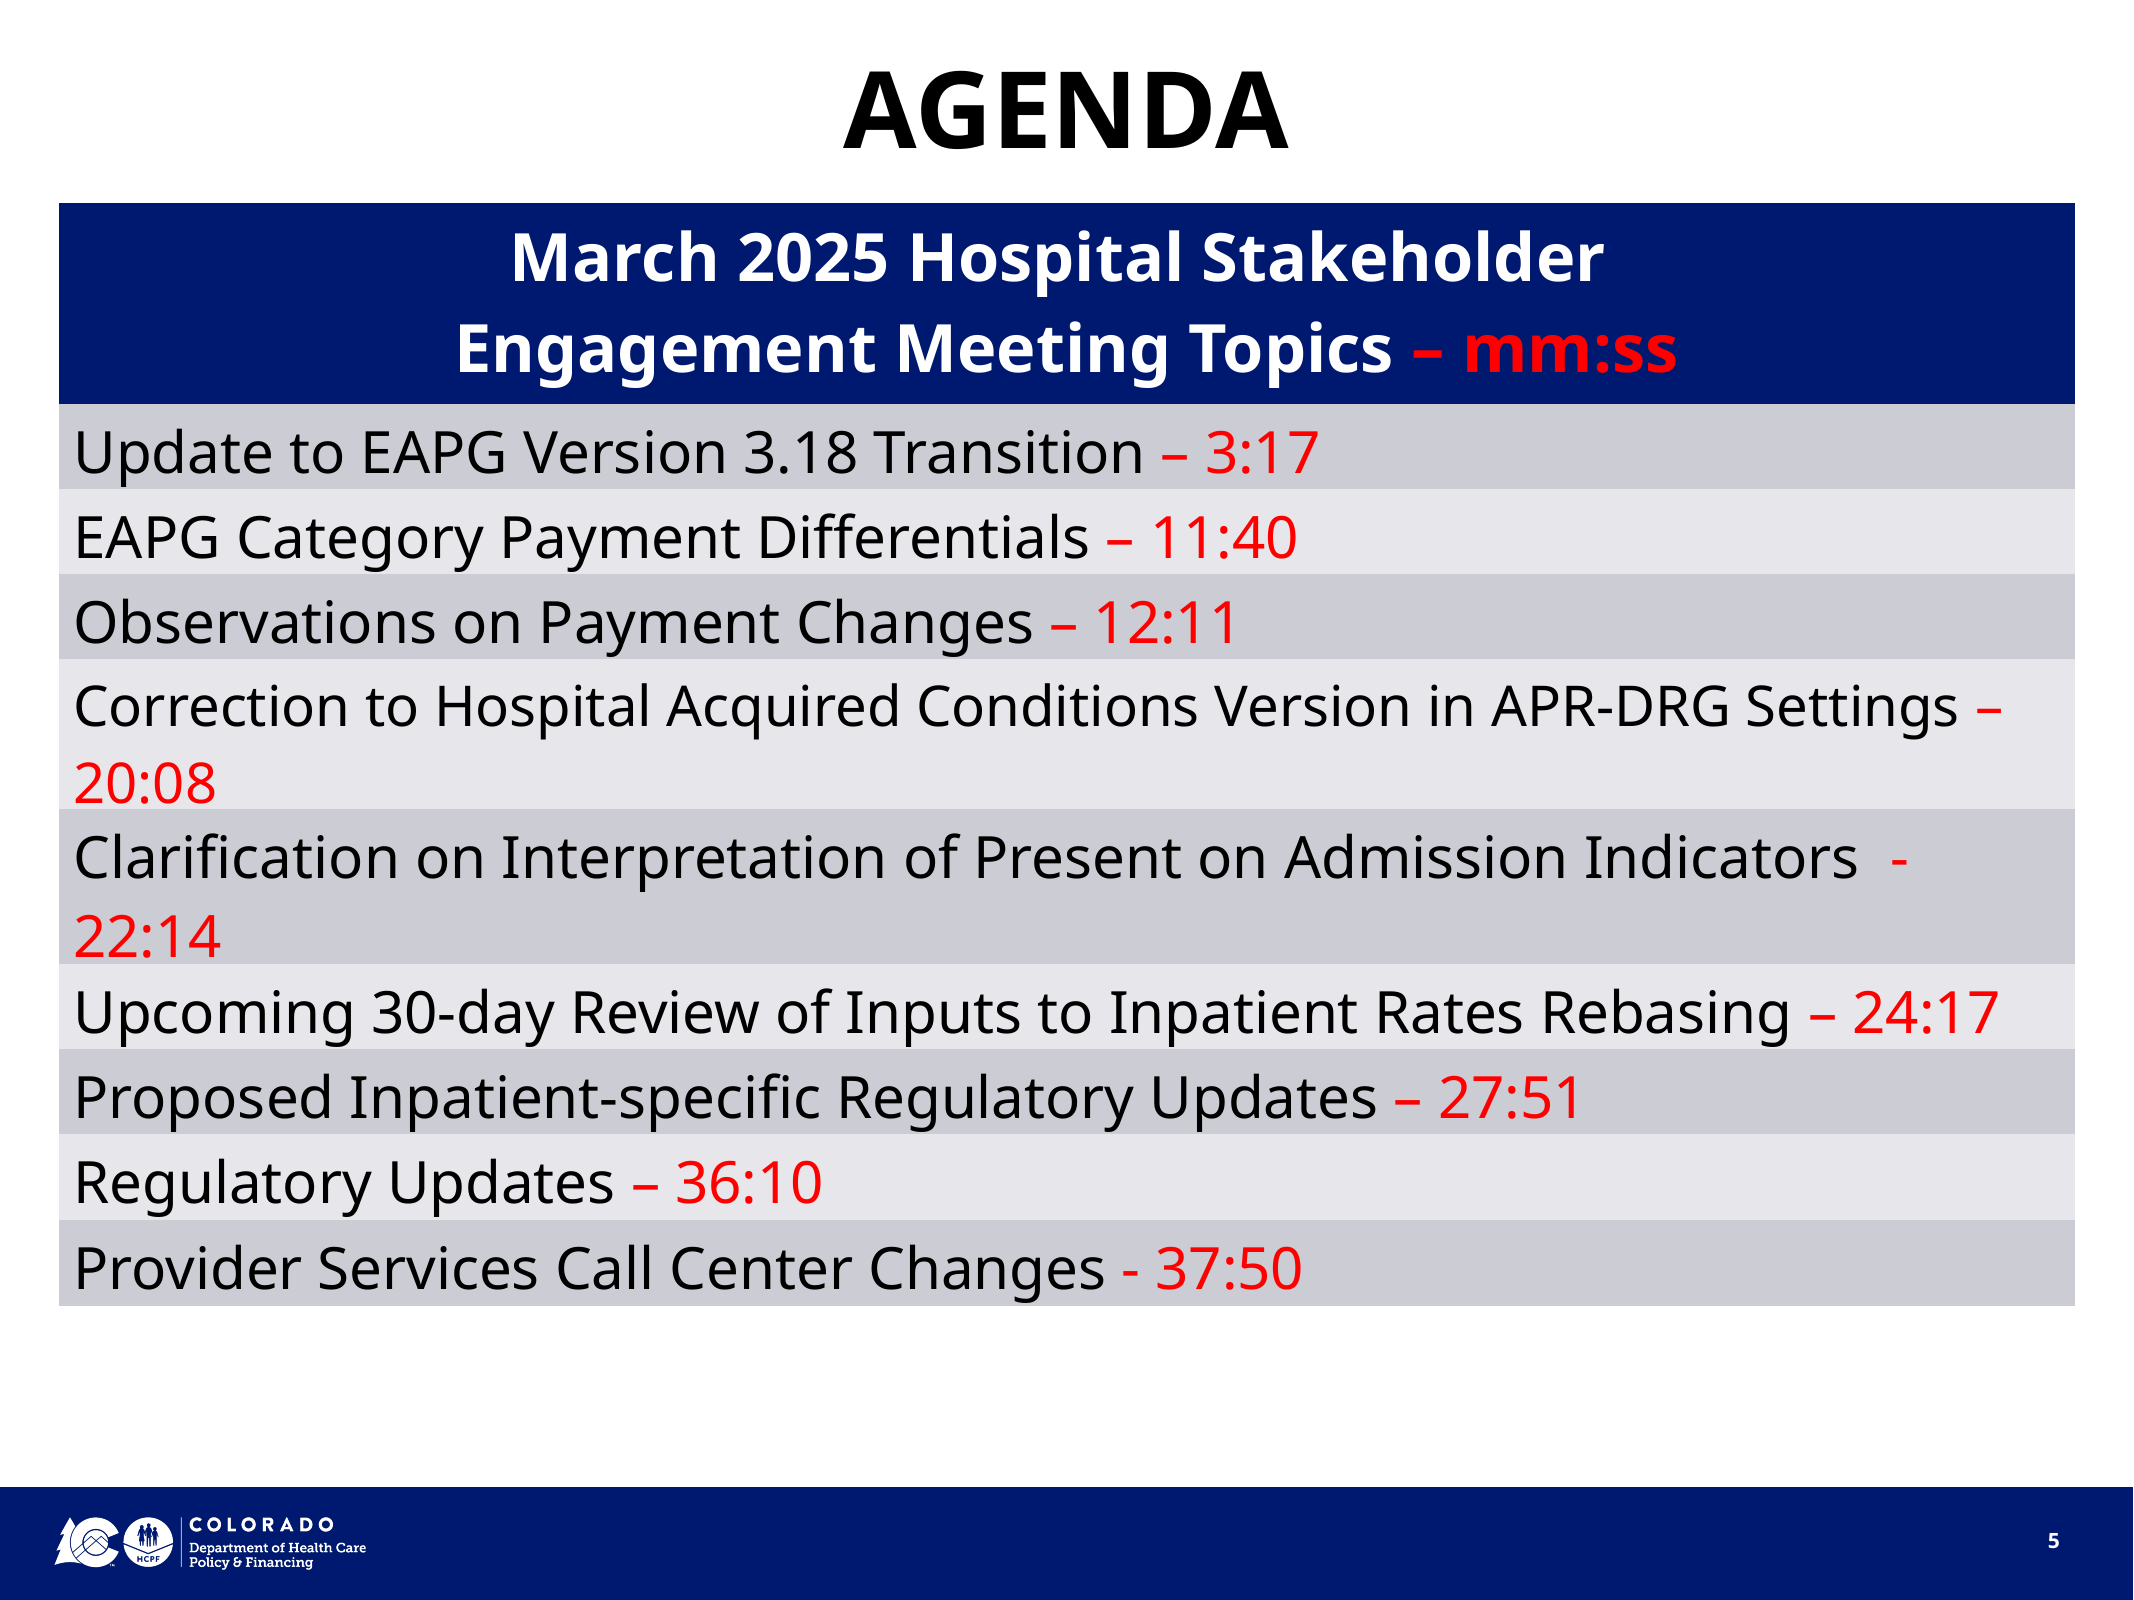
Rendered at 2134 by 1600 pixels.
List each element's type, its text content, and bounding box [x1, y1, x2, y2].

table_cell Regulatory Updates – 36:10 [59, 1134, 2075, 1220]
picture [54, 1517, 366, 1570]
table_cell Correction to Hospital Acquired Conditions Version in APR-DRG Settings – 20:08 [59, 659, 2075, 809]
table_cell Observations on Payment Changes – 12:11 [59, 574, 2075, 659]
table_cell EAPG Category Payment Differentials – 11:40 [59, 489, 2075, 574]
table_cell Proposed Inpatient-specific Regulatory Updates – 27:51 [59, 1049, 2075, 1134]
table_cell Update to EAPG Version 3.18 Transition – 3:17 [59, 404, 2075, 489]
slide_number 5 [1722, 1498, 2075, 1585]
table_header March 2025 Hospital Stakeholder Engagement Meeting Topics – mm:ss [59, 203, 2075, 404]
title AGENDA [400, 0, 1733, 203]
table_cell Provider Services Call Center Changes - 37:50 [59, 1220, 2075, 1306]
table_cell Clarification on Interpretation of Present on Admission Indicators - 22:14 [59, 809, 2075, 964]
table_cell Upcoming 30-day Review of Inputs to Inpatient Rates Rebasing – 24:17 [59, 964, 2075, 1049]
